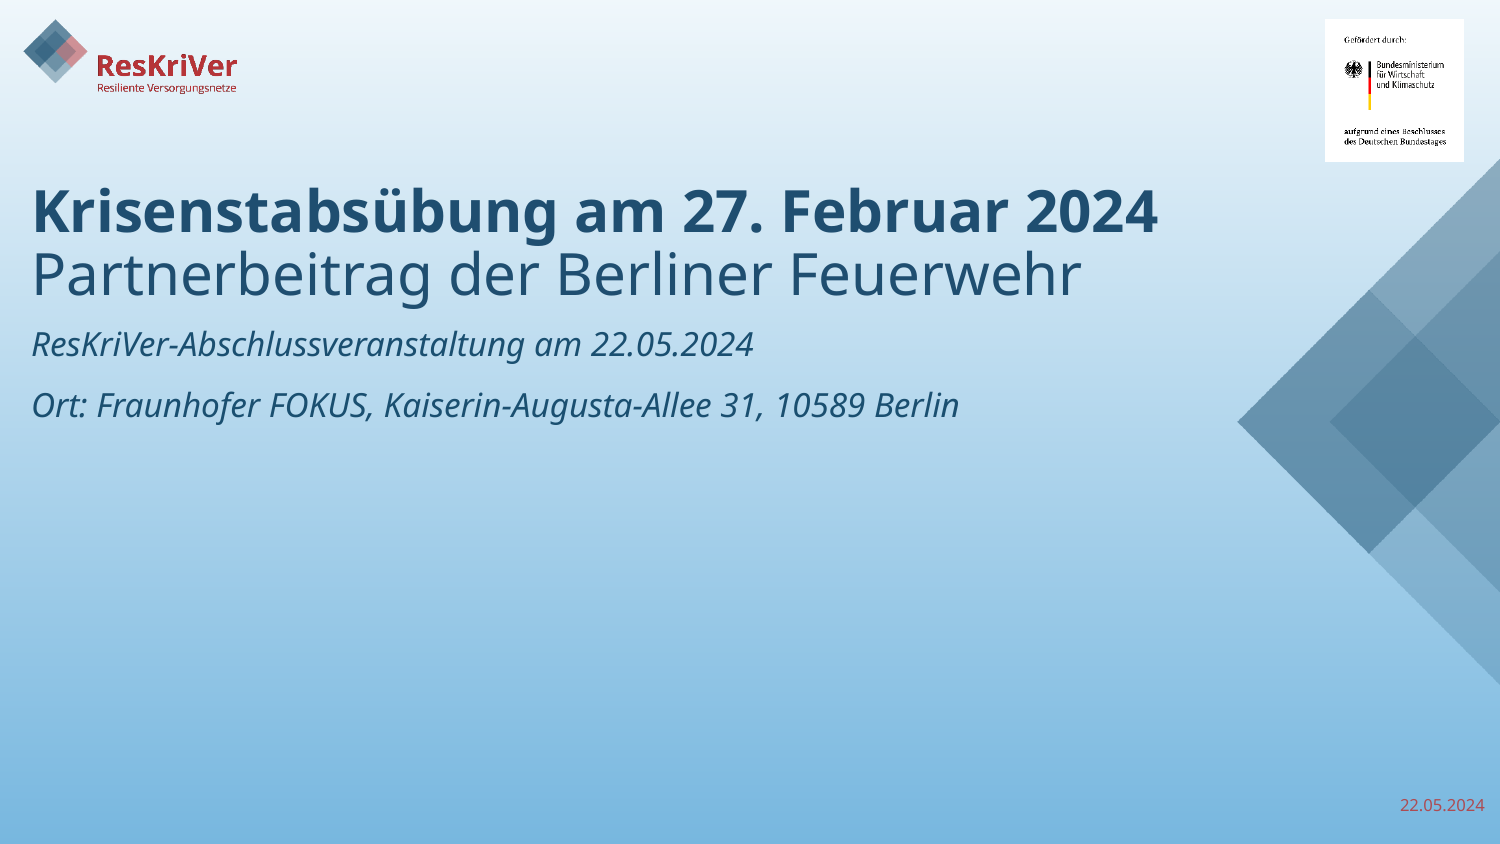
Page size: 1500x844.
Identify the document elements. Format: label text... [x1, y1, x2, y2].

list ResKriVer-Abschlussveranstaltung am 22.05.2024 Ort: Fraunhofer FOKUS, Kaiserin-Augusta-Allee 31, 10589 Berlin [23, 315, 1170, 402]
picture [1237, 19, 1500, 685]
title Krisenstabsübung am 27. Februar 2024 Partnerbeitrag der Berliner Feuerwehr [23, 202, 1457, 317]
text_box 22.05.2024 [1161, 787, 1493, 822]
picture [23, 19, 249, 100]
